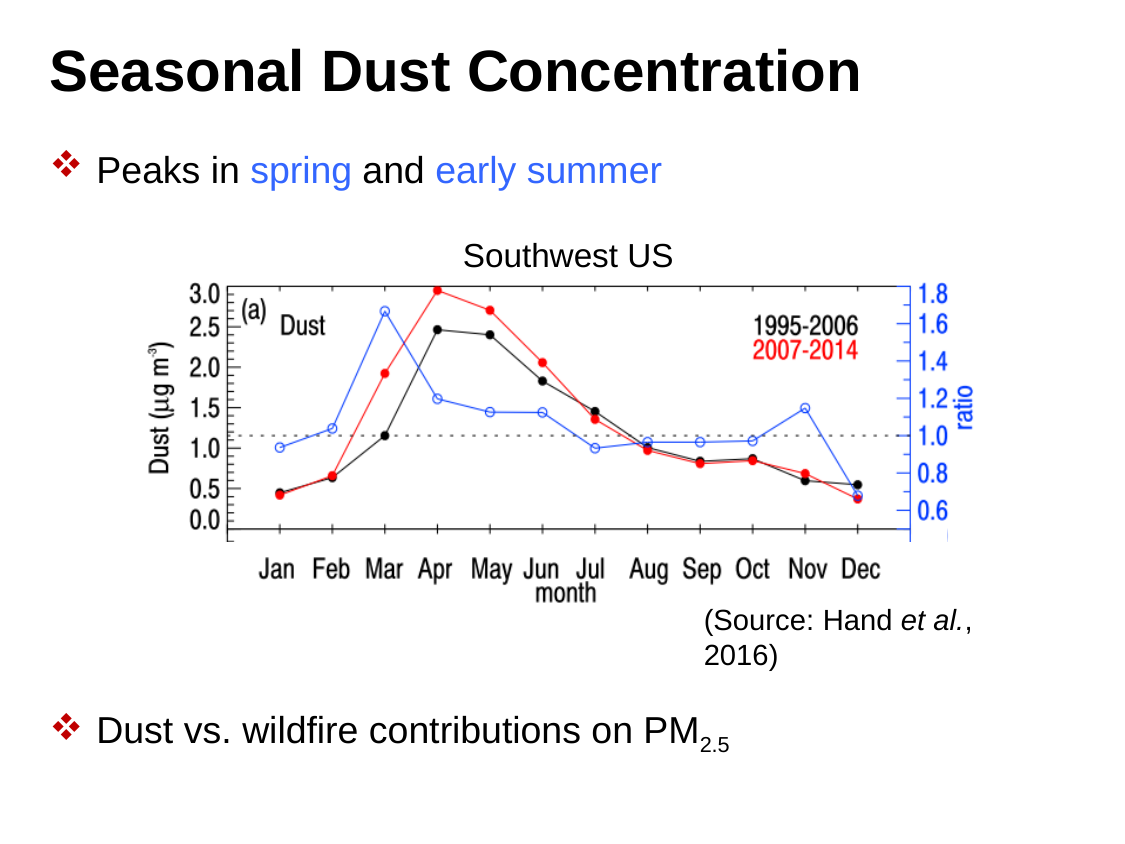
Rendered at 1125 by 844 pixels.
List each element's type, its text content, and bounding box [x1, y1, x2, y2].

title Seasonal Dust Concentration [38, 21, 1087, 116]
text_box Peaks in spring and early summer Dust vs. wildfire contributions on PM2.5 [38, 134, 1073, 782]
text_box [139, 227, 986, 608]
